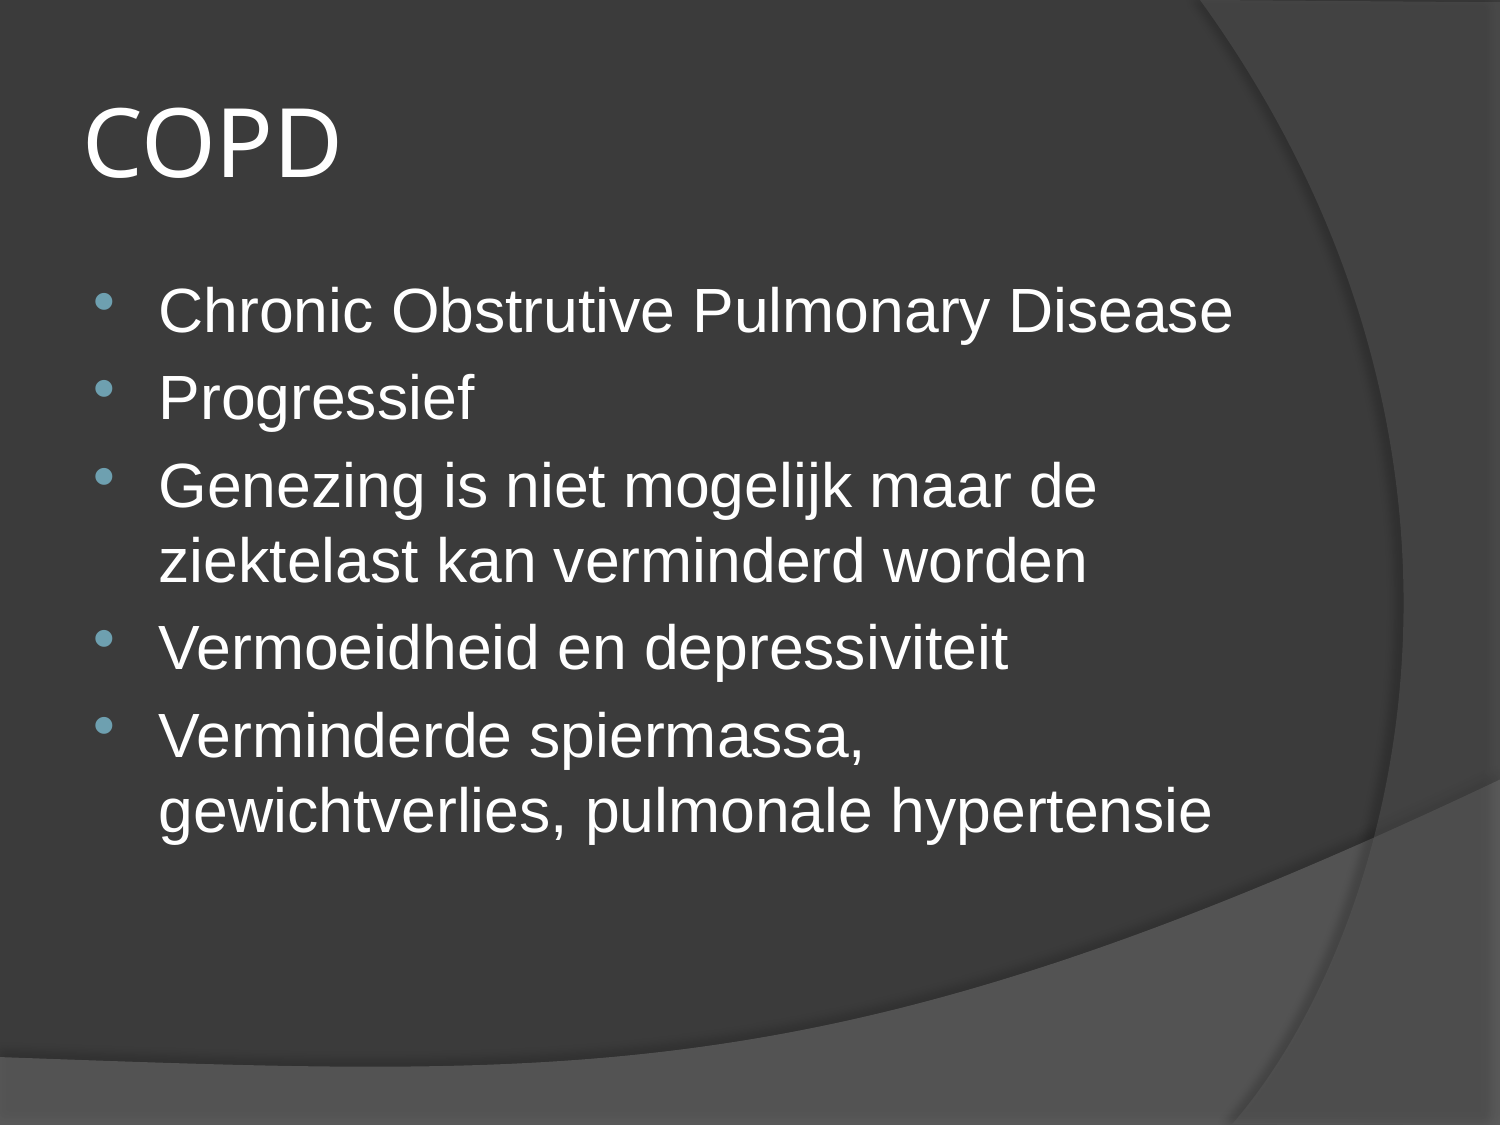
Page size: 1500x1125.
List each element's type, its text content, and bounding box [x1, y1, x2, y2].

list Chronic Obstrutive Pulmonary Disease Progressief Genezing is niet mogelijk maar de ziektelast kan verminderd worden Vermoeidheid en depressiviteit Verminderde spiermassa, gewichtverlies, pulmonale hypertensie [75, 262, 1300, 1005]
title COPD [75, 45, 1300, 233]
